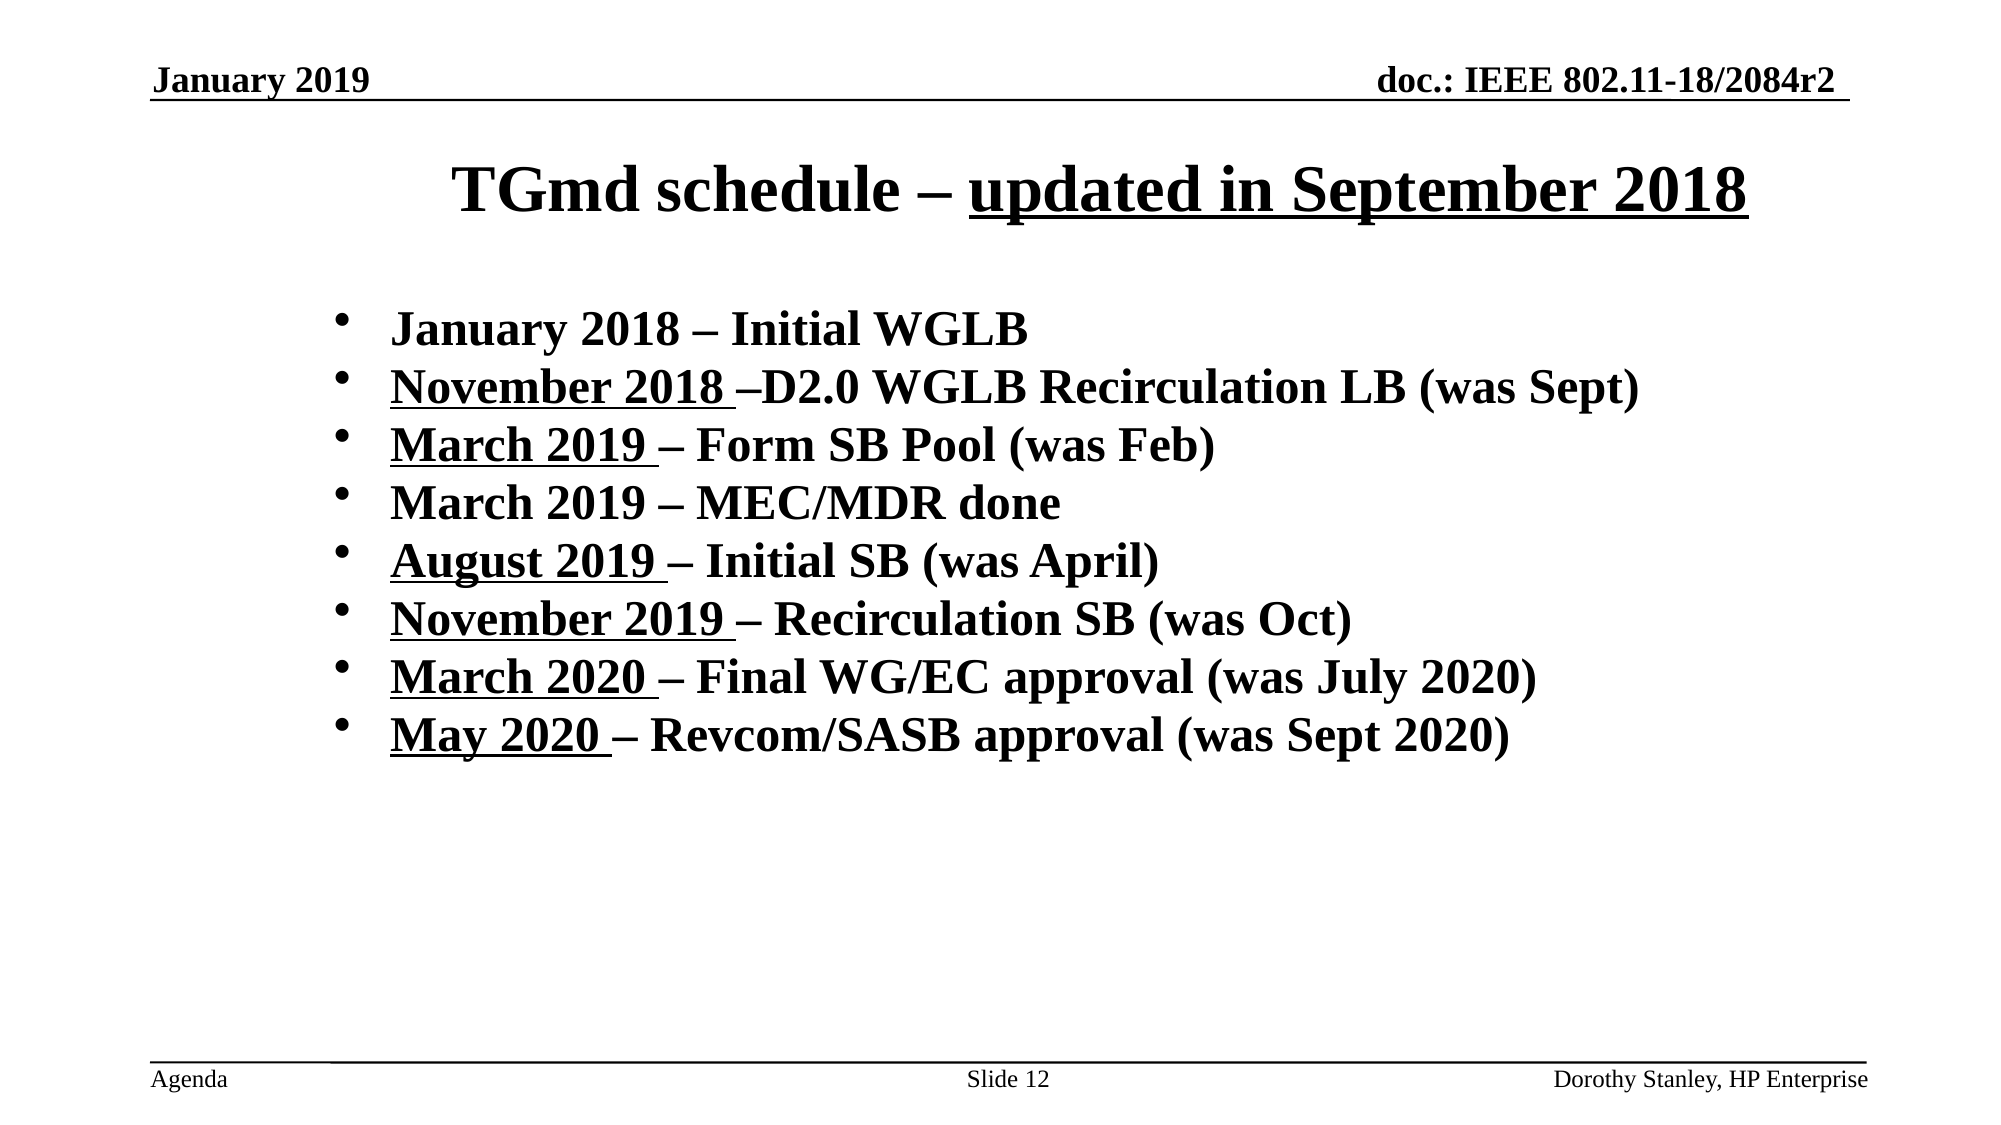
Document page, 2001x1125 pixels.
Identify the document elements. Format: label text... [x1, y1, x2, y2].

list January 2018 – Initial WGLB November 2018 –D2.0 WGLB Recirculation LB (was Sept) March 2019 – Form SB Pool (was Feb) March 2019 – MEC/MDR done August 2019 – Initial SB (was April) November 2019 – Recirculation SB (was Oct) March 2020 – Final WG/EC approval (was July 2020) May 2020 – Revcom/SASB approval (was Sept 2020) [318, 299, 1694, 838]
title TGmd schedule – updated in September 2018 [362, 137, 1838, 313]
footer Dorothy Stanley, HP Enterprise [1549, 1062, 1869, 1093]
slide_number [152, 54, 567, 100]
slide_number Slide 12 [964, 1062, 1053, 1093]
